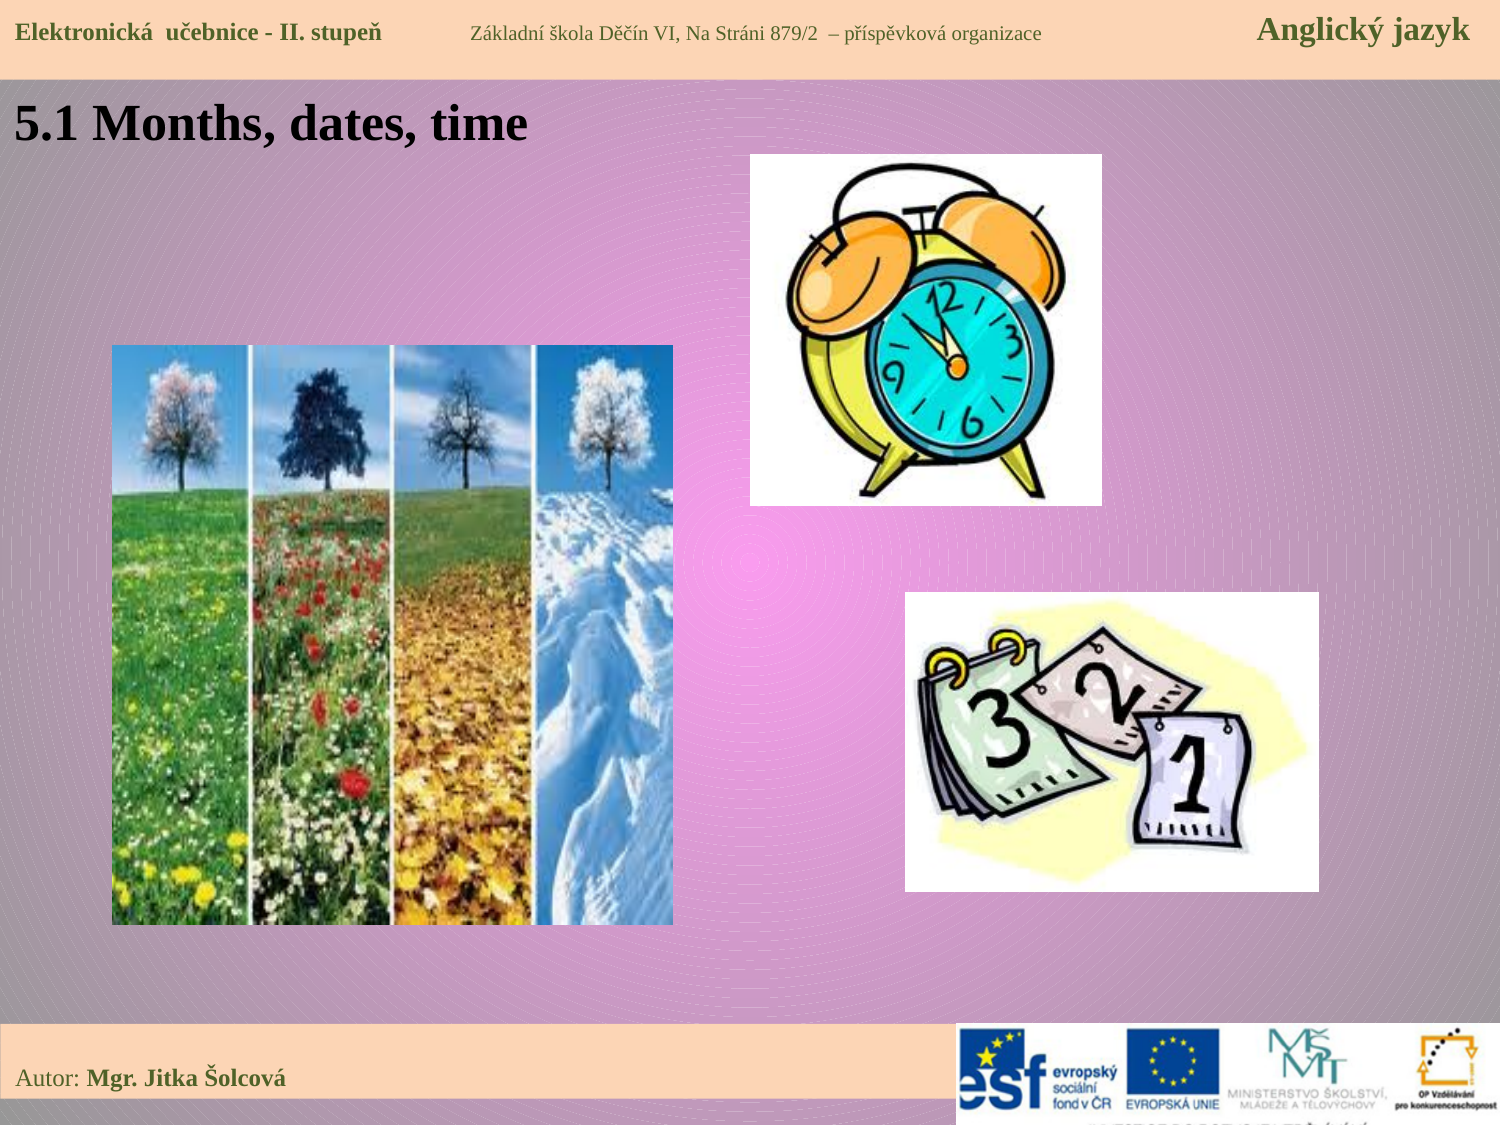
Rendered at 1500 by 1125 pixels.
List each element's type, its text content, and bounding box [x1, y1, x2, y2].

picture [111, 345, 674, 925]
text_box 5.1 Months, dates, time [0, 80, 1275, 247]
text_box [0, 1023, 1500, 1125]
text_box [745, 574, 1478, 925]
text_box Elektronická učebnice - II. stupeň Základní škola Děčín VI, Na Stráni 879/2 – příspěvková organizace Anglický jazyk [0, 1, 1500, 80]
picture [750, 154, 1103, 507]
picture [905, 592, 1319, 892]
